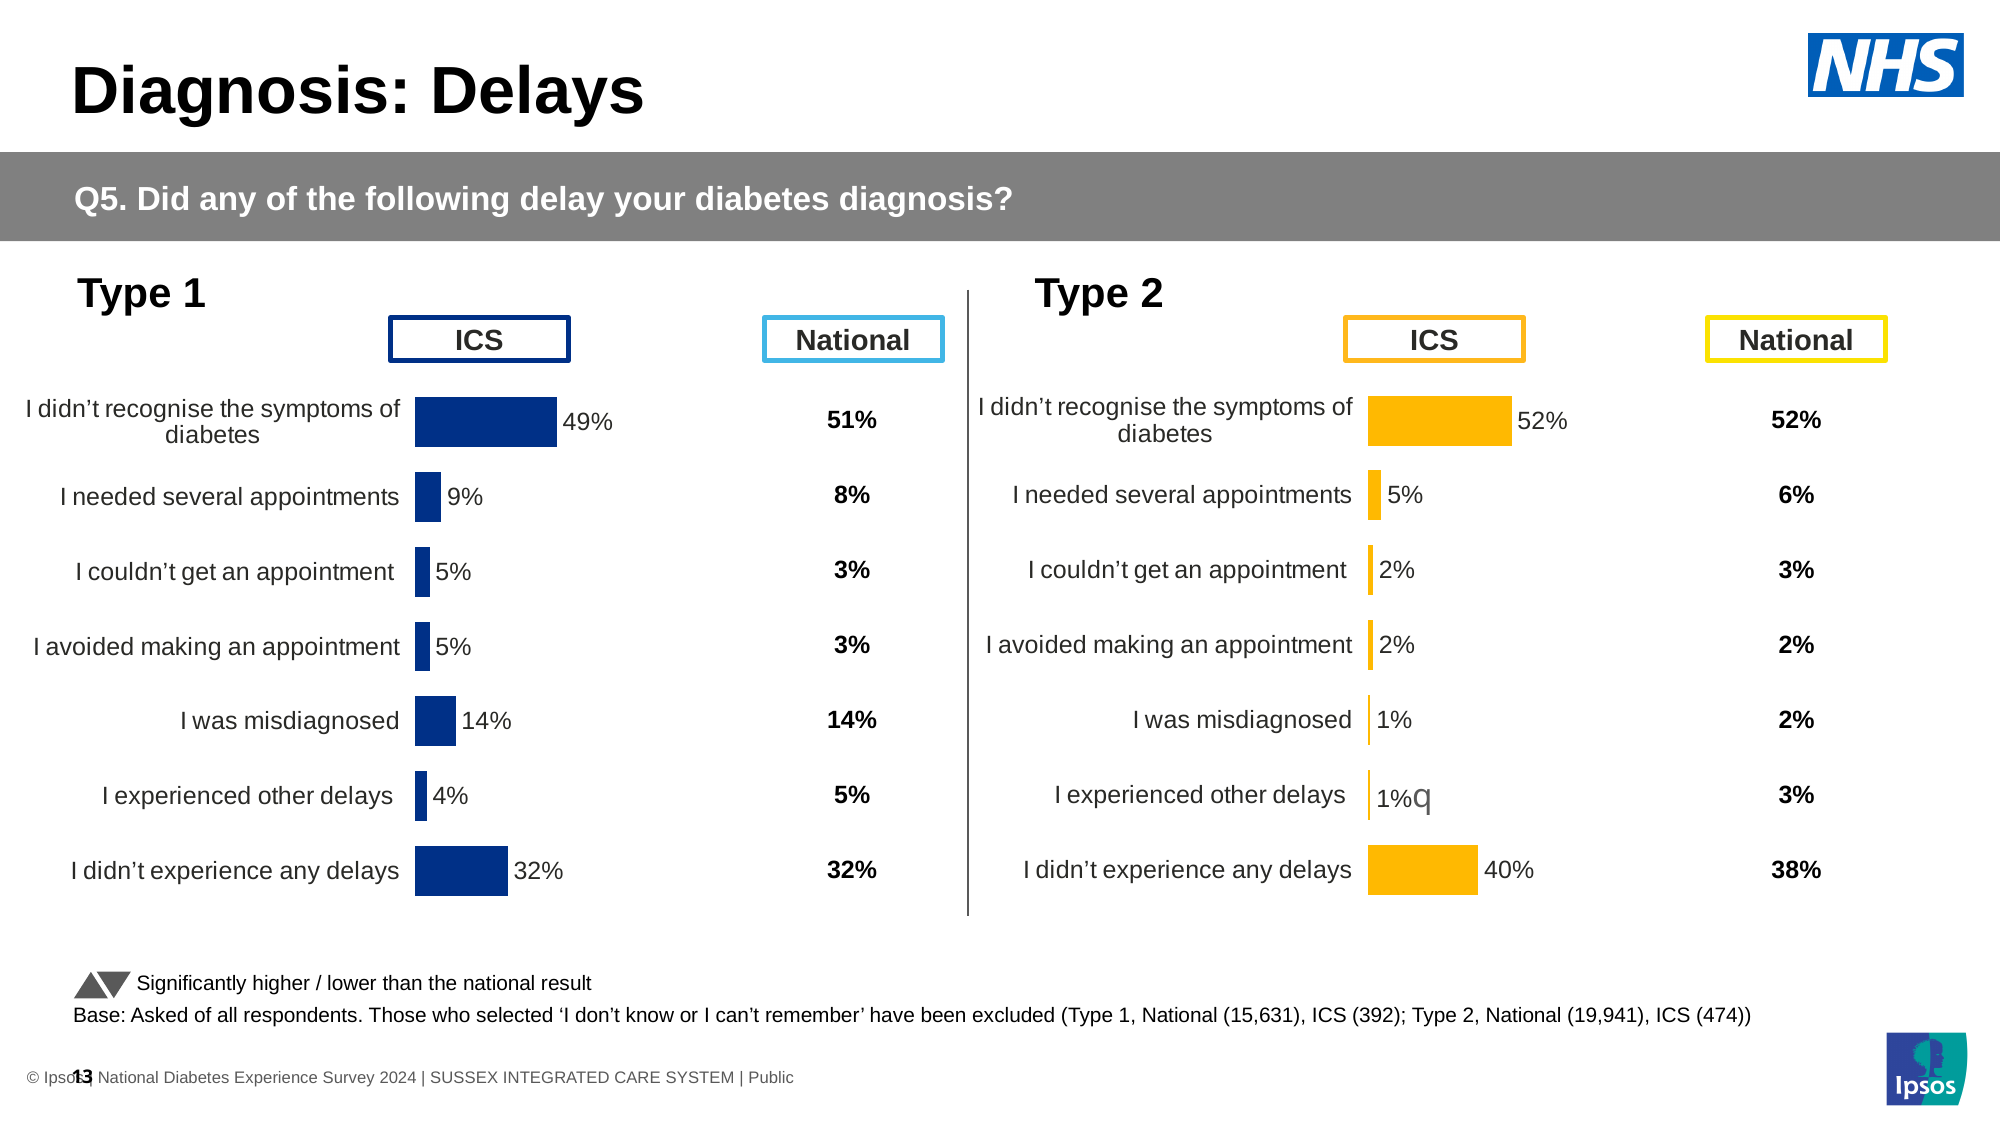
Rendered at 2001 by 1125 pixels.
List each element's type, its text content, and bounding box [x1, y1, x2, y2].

text_box [94, 970, 122, 1001]
slide_number 13 [71, 1030, 122, 1090]
chart [22, 289, 814, 966]
text_box Type 1 [0, 265, 319, 316]
table_header 52% [1767, 382, 1846, 457]
text_box National [814, 317, 943, 361]
text_box Type 2 [922, 265, 1276, 316]
table_cell 3% [814, 532, 901, 607]
table_cell 6% [1767, 457, 1846, 532]
table_cell 14% [814, 682, 901, 757]
table_header 51% [814, 382, 901, 457]
picture [1807, 33, 1964, 97]
table_cell 2% [1767, 607, 1846, 682]
picture [1886, 1032, 1968, 1106]
text_box National [1767, 317, 1886, 361]
table_cell 3% [1767, 532, 1846, 607]
table_cell 3% [814, 607, 901, 682]
table_cell 3% [1767, 757, 1846, 832]
title Diagnosis: Delays [71, 32, 1809, 124]
table_cell 38% [1767, 832, 1846, 907]
text_box Q5. Did any of the following delay your diabetes diagnosis? [0, 152, 2000, 242]
text_box Base: Asked of all respondents. Those who selected ‘I don’t know or I can’t remember’ have been excluded (Type 1, National (15,631), ICS (392); Type 2, National (19,941), ICS (474)) [73, 1001, 1886, 1027]
chart [975, 288, 1767, 964]
table_header Significantly higher / lower than the national result [122, 966, 648, 1001]
table_cell 8% [814, 457, 901, 532]
table_cell 2% [1767, 682, 1846, 757]
table_cell 5% [814, 757, 901, 832]
table_cell 32% [814, 832, 901, 907]
text_box [71, 969, 110, 1000]
